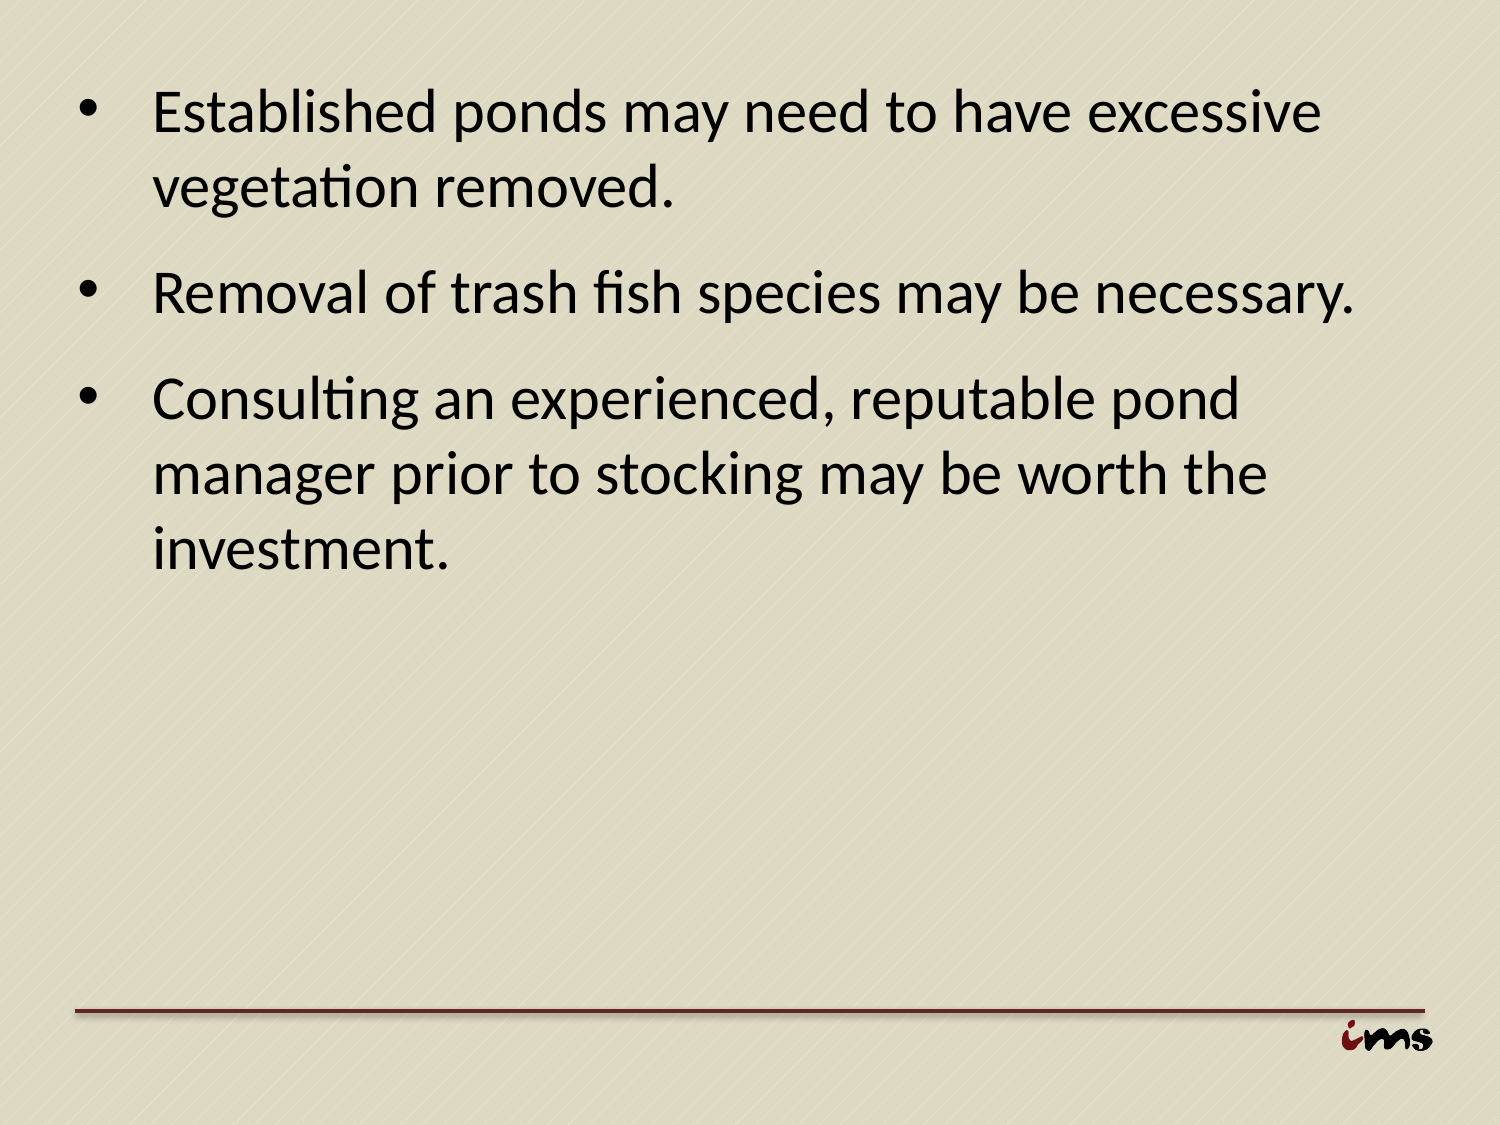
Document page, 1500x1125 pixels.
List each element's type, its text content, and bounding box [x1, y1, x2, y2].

text_box Established ponds may need to have excessive vegetation removed. Removal of trash fish species may be necessary. Consulting an experienced, reputable pond manager prior to stocking may be worth the investment. [62, 62, 1438, 590]
picture [1339, 1017, 1434, 1053]
